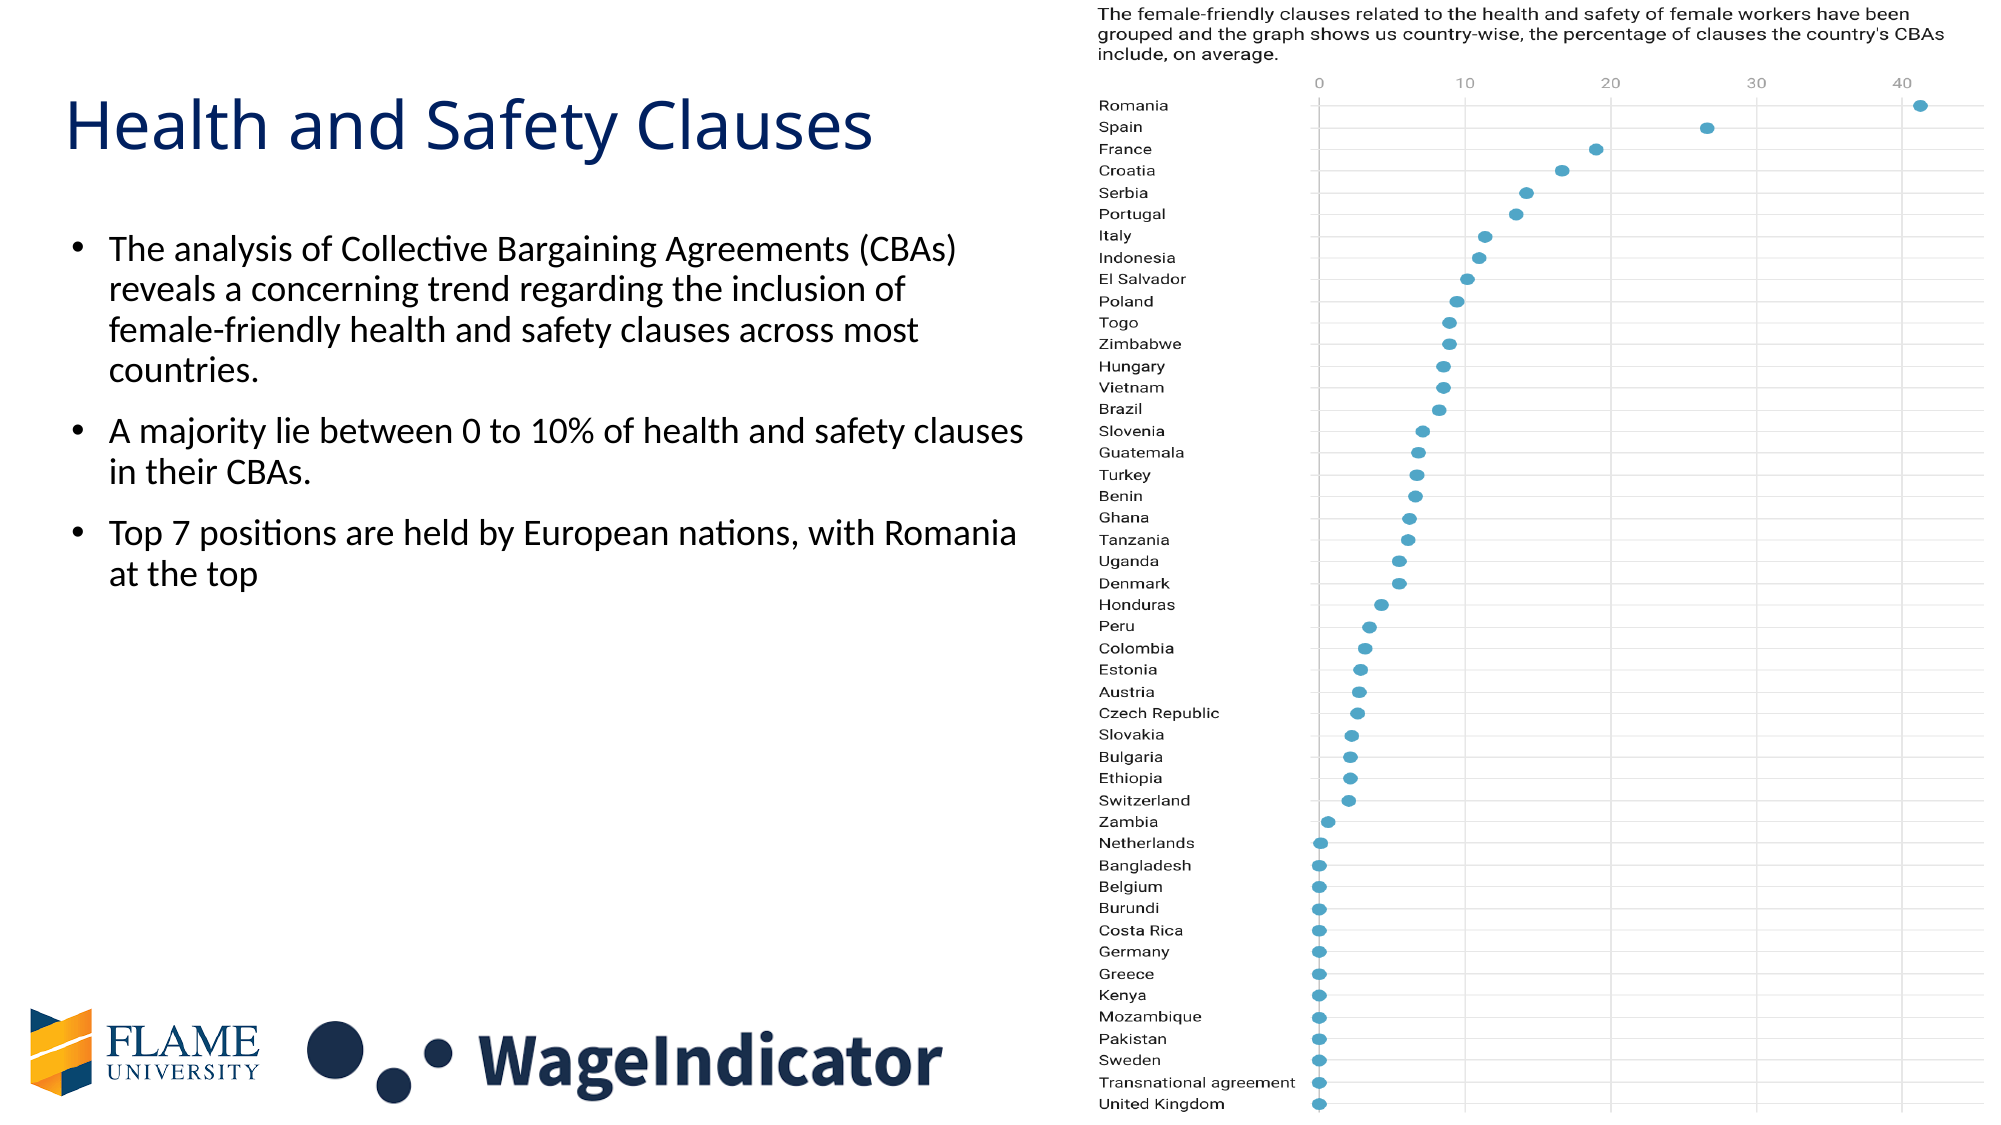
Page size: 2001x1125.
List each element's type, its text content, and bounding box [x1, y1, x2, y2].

title Health and Safety Clauses [49, 18, 1082, 237]
picture [0, 976, 289, 1125]
list The analysis of Collective Bargaining Agreements (CBAs) reveals a concerning trend regarding the inclusion of female-friendly health and safety clauses across most countries. A majority lie between 0 to 10% of health and safety clauses in their CBAs. Top 7 positions are held by European nations, with Romania at the top [56, 221, 1046, 981]
picture [1082, 0, 2000, 1114]
picture [307, 1021, 943, 1109]
